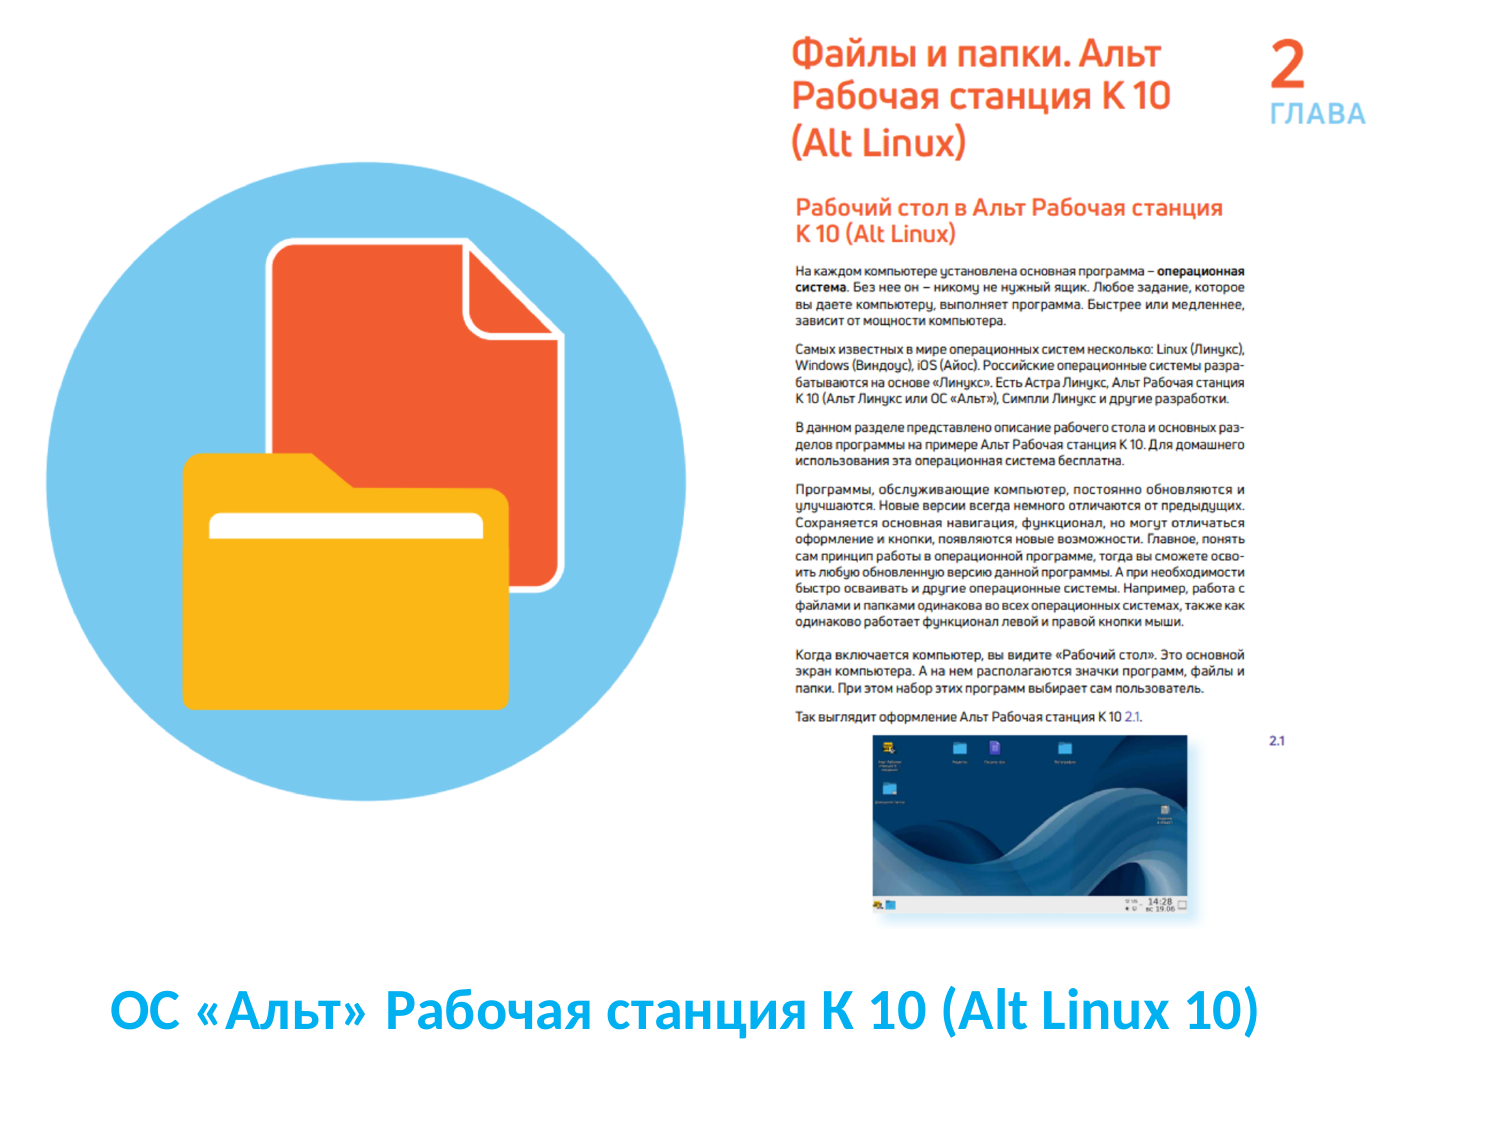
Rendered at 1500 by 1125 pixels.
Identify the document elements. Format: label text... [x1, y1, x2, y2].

picture [29, 18, 1449, 929]
text_box ОС «Альт» Рабочая станция К 10 (Alt Linux 10) [95, 964, 1276, 1049]
